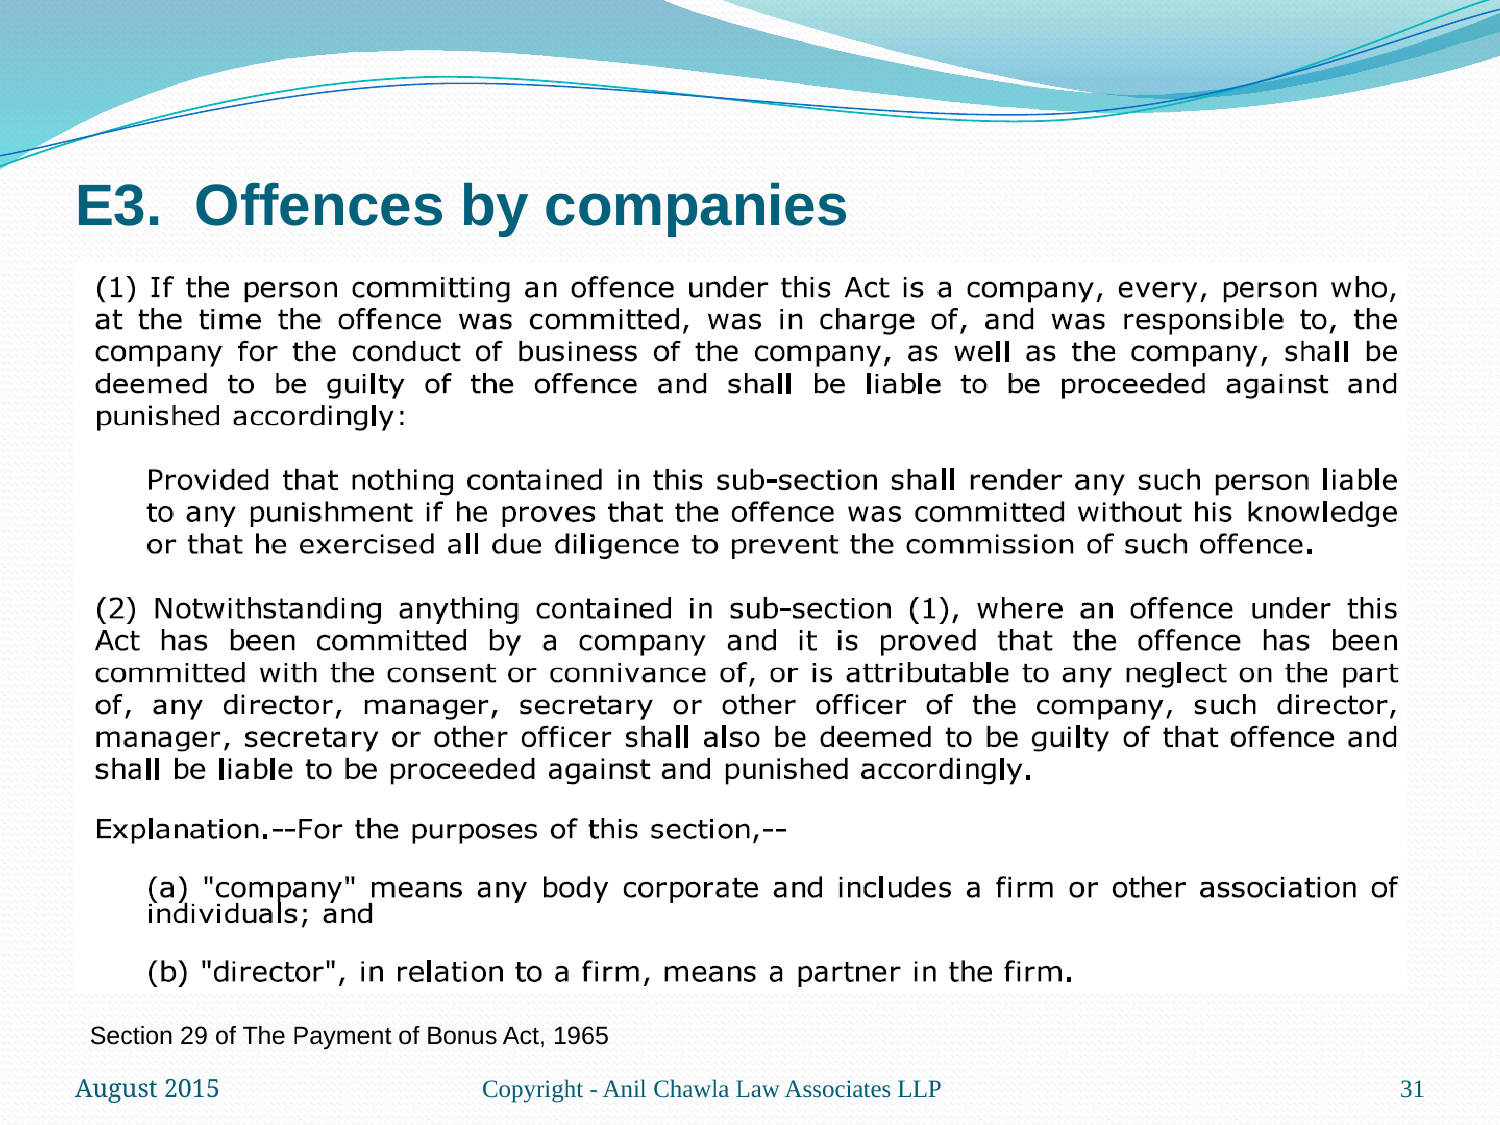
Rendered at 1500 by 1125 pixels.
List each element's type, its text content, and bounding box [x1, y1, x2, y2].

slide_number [75, 1058, 425, 1103]
picture [74, 262, 1407, 994]
text_box Section 29 of The Payment of Bonus Act, 1965 [75, 1012, 1388, 1058]
slide_number 31 [1299, 1042, 1425, 1103]
title E3. Offences by companies [75, 115, 1425, 238]
footer Copyright - Anil Chawla Law Associates LLP [437, 1058, 988, 1103]
